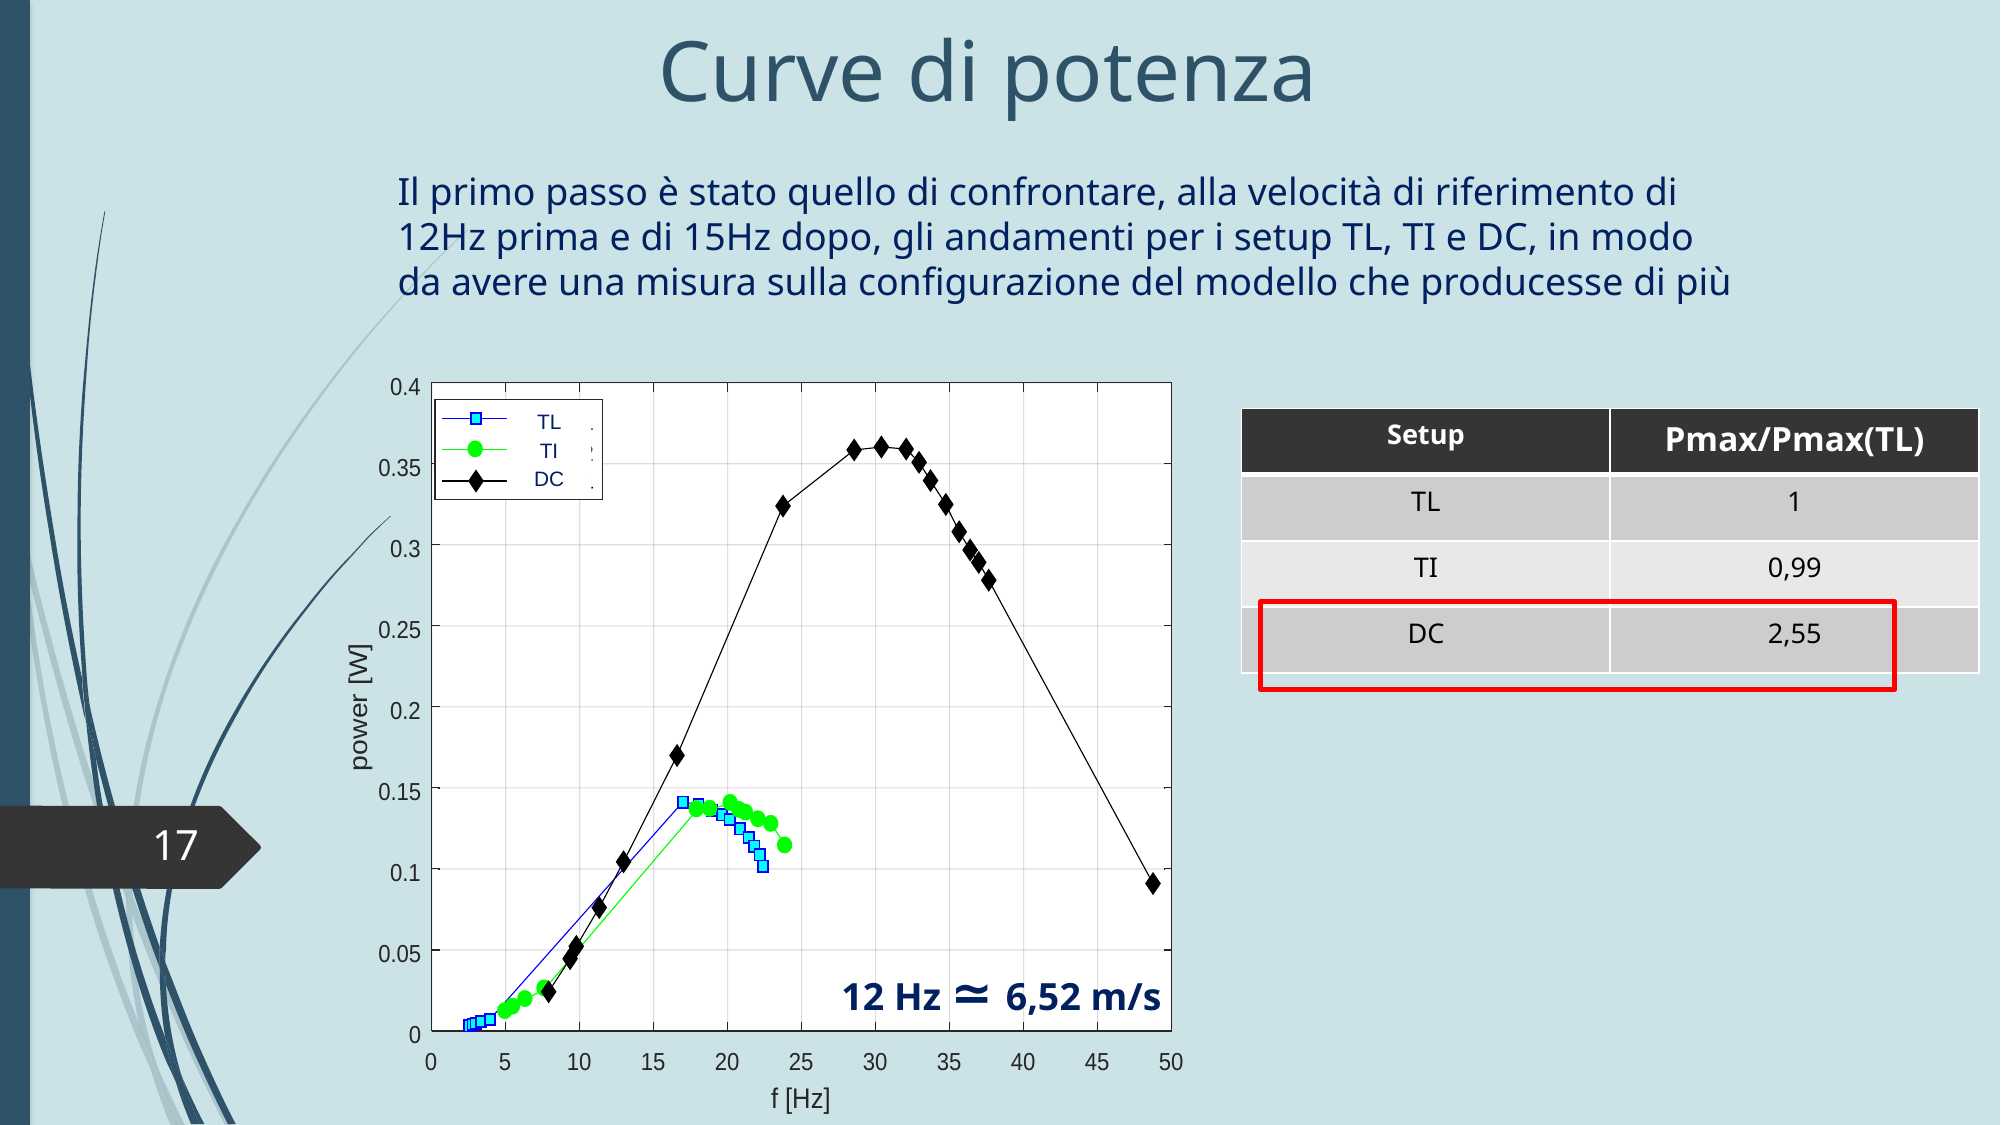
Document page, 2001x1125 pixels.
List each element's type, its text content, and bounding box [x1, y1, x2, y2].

table_header Pmax/Pmax(TL) [1611, 409, 1978, 472]
text_box Il primo passo è stato quello di confrontare, alla velocità di riferimento di 12Hz prima e di 15Hz dopo, gli andamenti per i setup TL, TI e DC, in modo da avere una misura sulla configurazione del modello che producesse di più [382, 160, 1759, 311]
title Curve di potenza [57, 1, 1919, 127]
picture [306, 323, 1261, 1117]
table_header Setup [1265, 409, 1609, 472]
table_cell 0,99 [1611, 542, 1978, 606]
table_cell TI [1265, 542, 1609, 601]
table_cell 2,55 [1895, 608, 1978, 672]
slide_number 17 [87, 817, 216, 878]
table_cell 1 [1611, 477, 1978, 540]
text_box [1265, 601, 1895, 690]
table_cell TL [1265, 477, 1609, 540]
